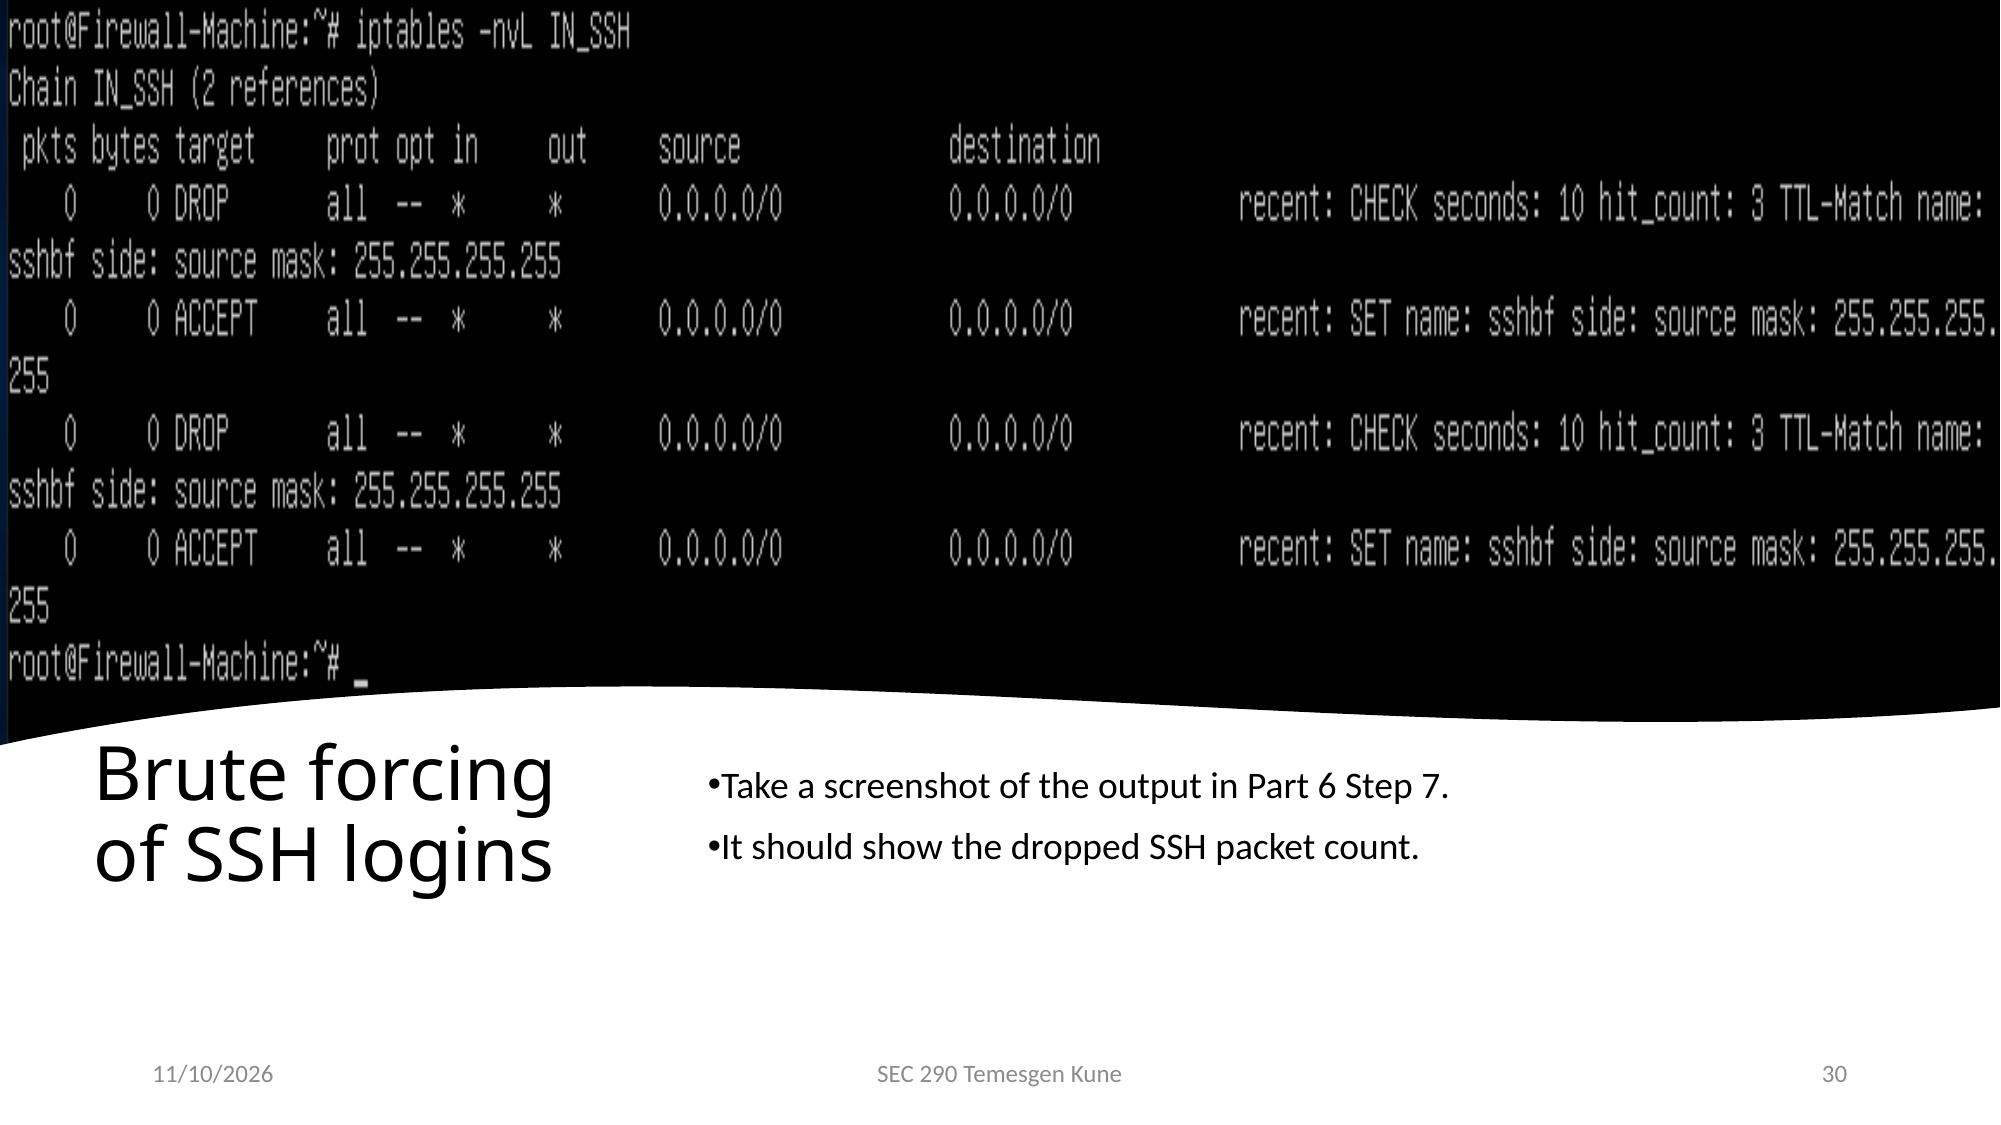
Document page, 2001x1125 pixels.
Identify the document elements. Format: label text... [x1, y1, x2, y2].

slide_number 30 [1412, 1042, 1863, 1103]
picture [0, 0, 2000, 746]
title Brute forcing of SSH logins [78, 746, 619, 1018]
list Take a screenshot of the output in Part 6 Step 7. It should show the dropped SSH packet count. [692, 746, 1921, 1018]
footer SEC 290 Temesgen Kune [662, 1042, 1338, 1103]
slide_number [137, 1042, 588, 1103]
